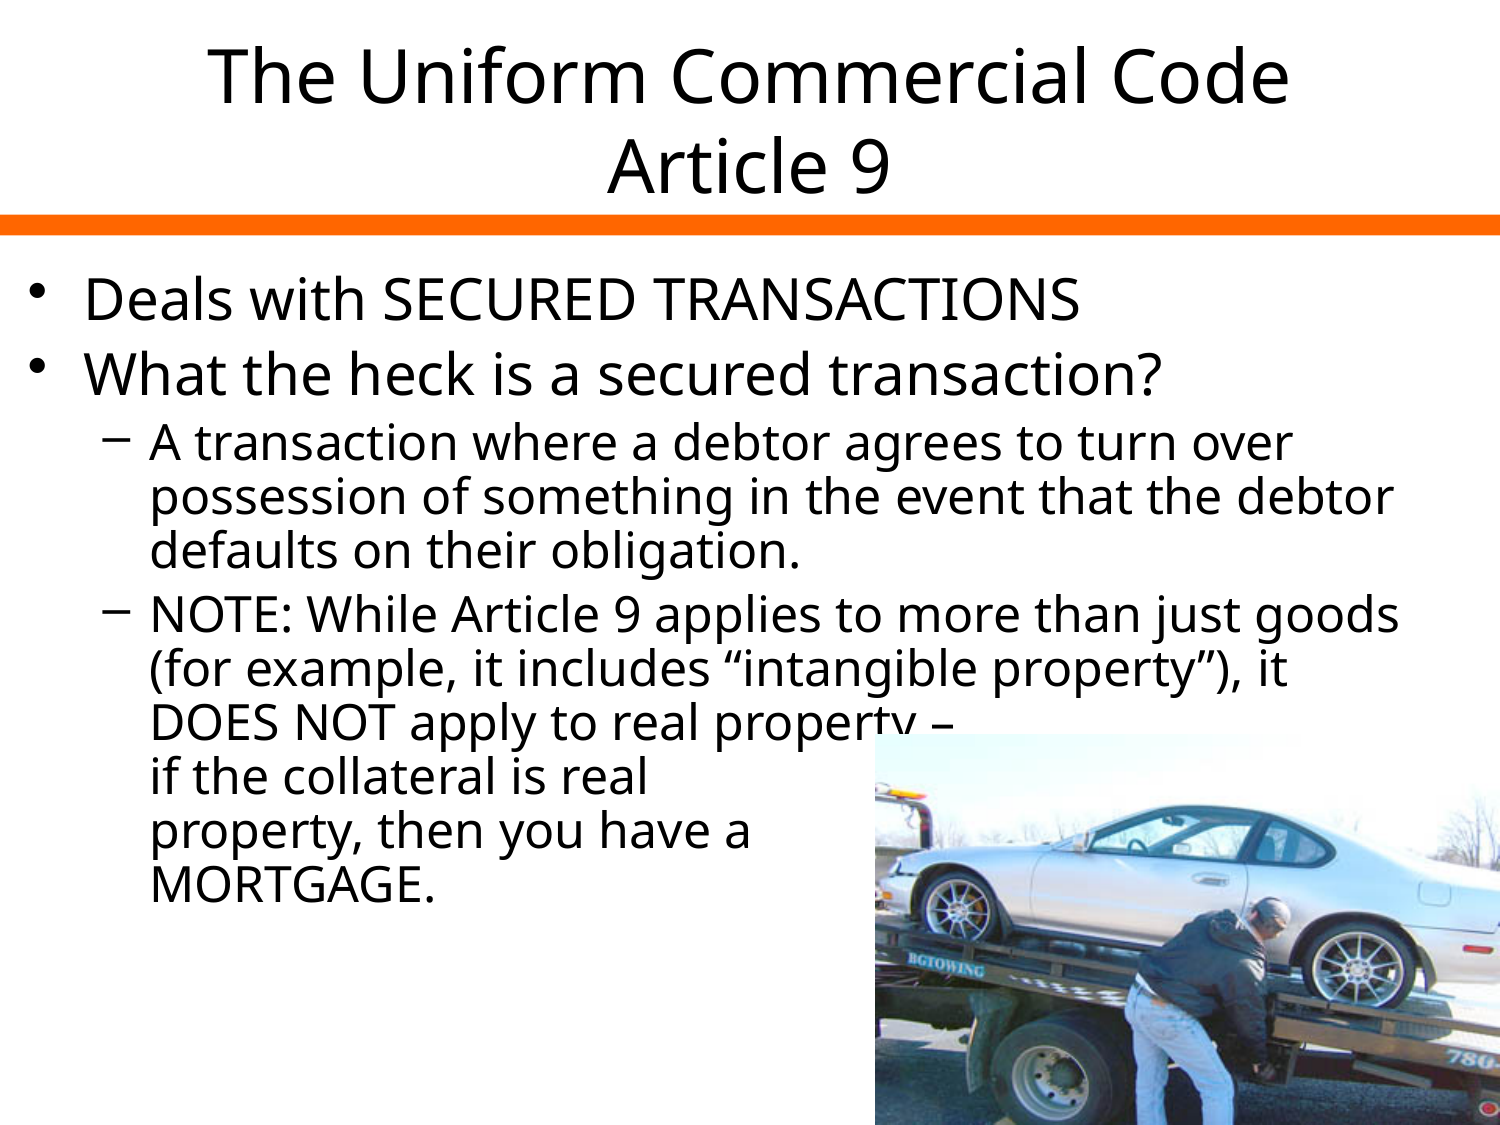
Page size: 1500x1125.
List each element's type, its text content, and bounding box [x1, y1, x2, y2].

title The Uniform Commercial Code Article 9 [74, 24, 1426, 213]
picture [874, 734, 1500, 1125]
list Deals with SECURED TRANSACTIONS What the heck is a secured transaction? A transaction where a debtor agrees to turn over possession of something in the event that the debtor defaults on their obligation. NOTE: While Article 9 applies to more than just goods (for example, it includes “intangible property”), it DOES NOT apply to real property – if the collateral is real property, then you have a MORTGAGE. [12, 262, 1426, 1006]
